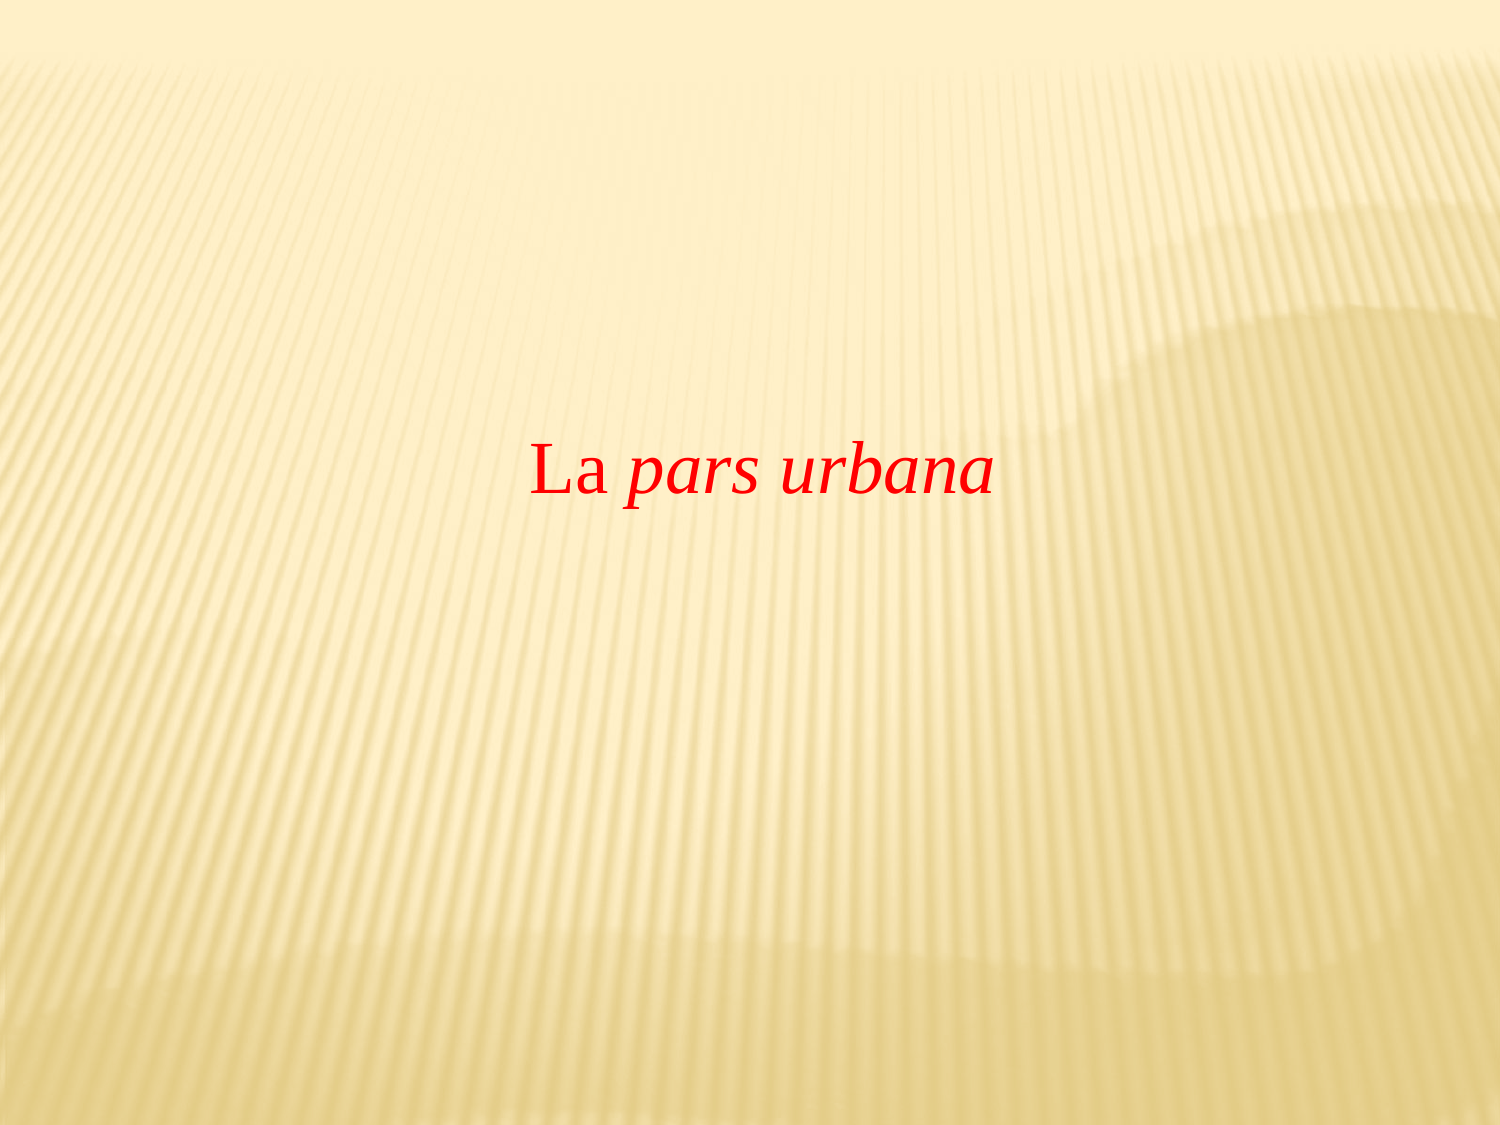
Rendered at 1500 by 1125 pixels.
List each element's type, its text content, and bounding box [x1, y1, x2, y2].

text_box La pars urbana [199, 410, 1313, 508]
